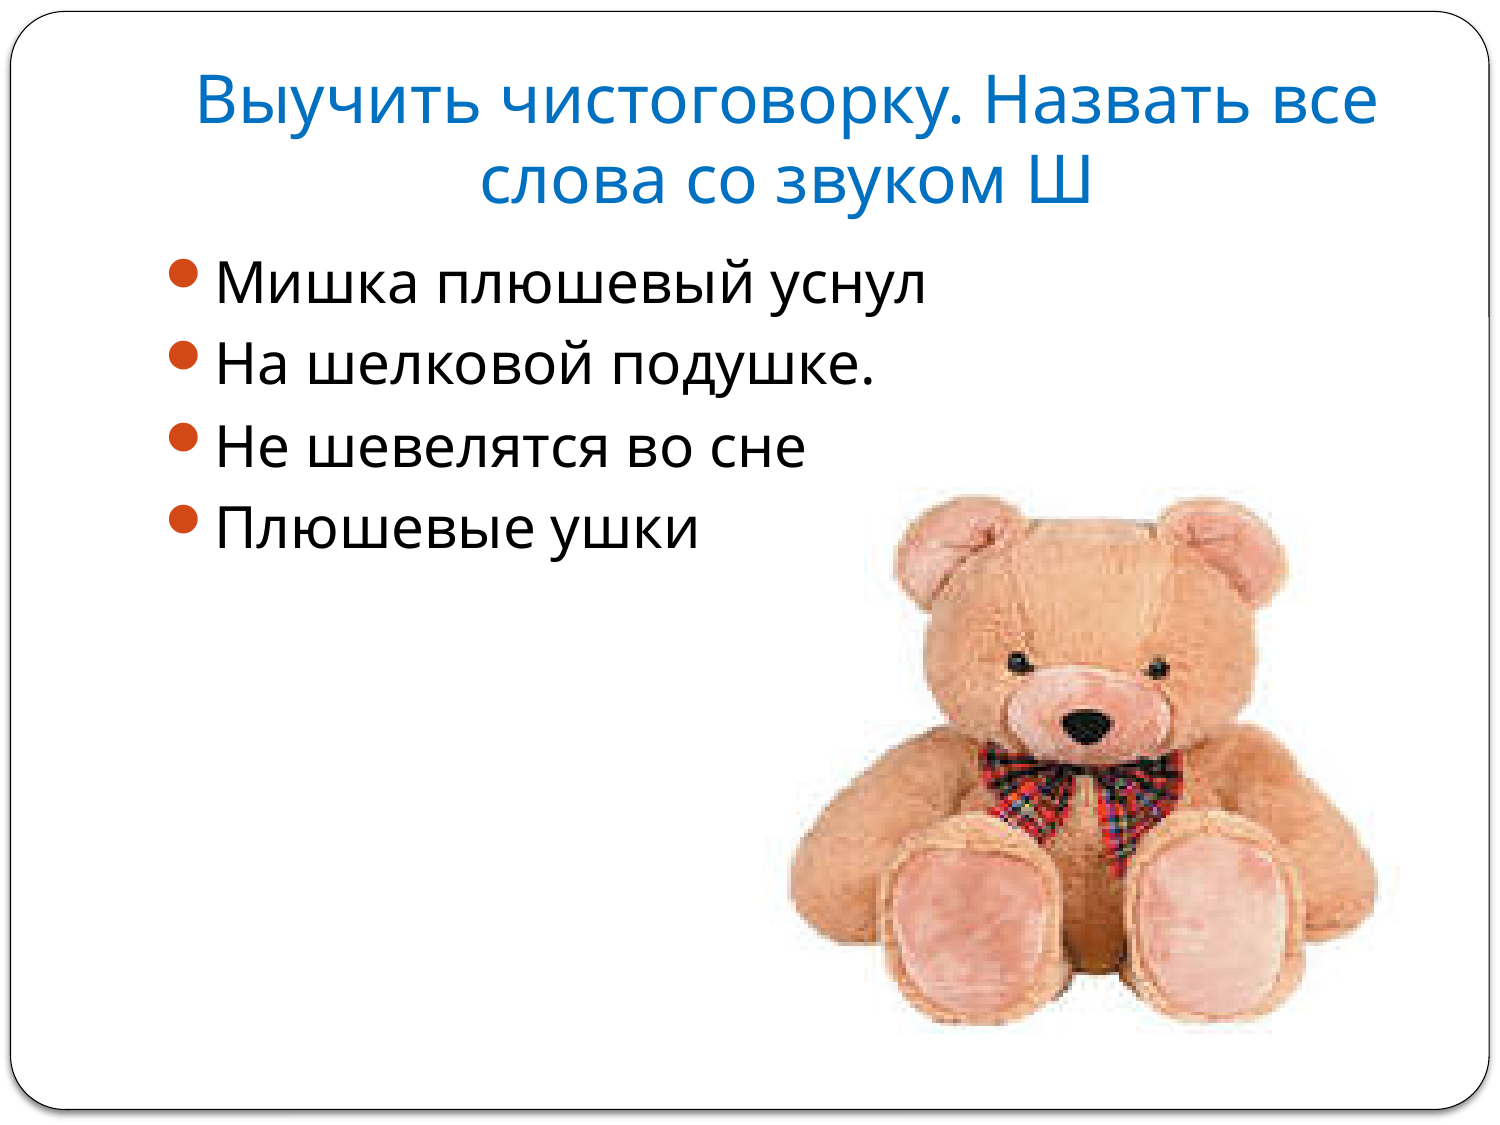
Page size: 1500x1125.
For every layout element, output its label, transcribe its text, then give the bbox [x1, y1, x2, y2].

list Мишка плюшевый уснул На шелковой подушке. Не шевелятся во сне Плюшевые ушки [150, 237, 1425, 988]
picture [762, 487, 1401, 1034]
title Выучить чистоговорку. Назвать все слова со звуком Ш [150, 45, 1425, 233]
